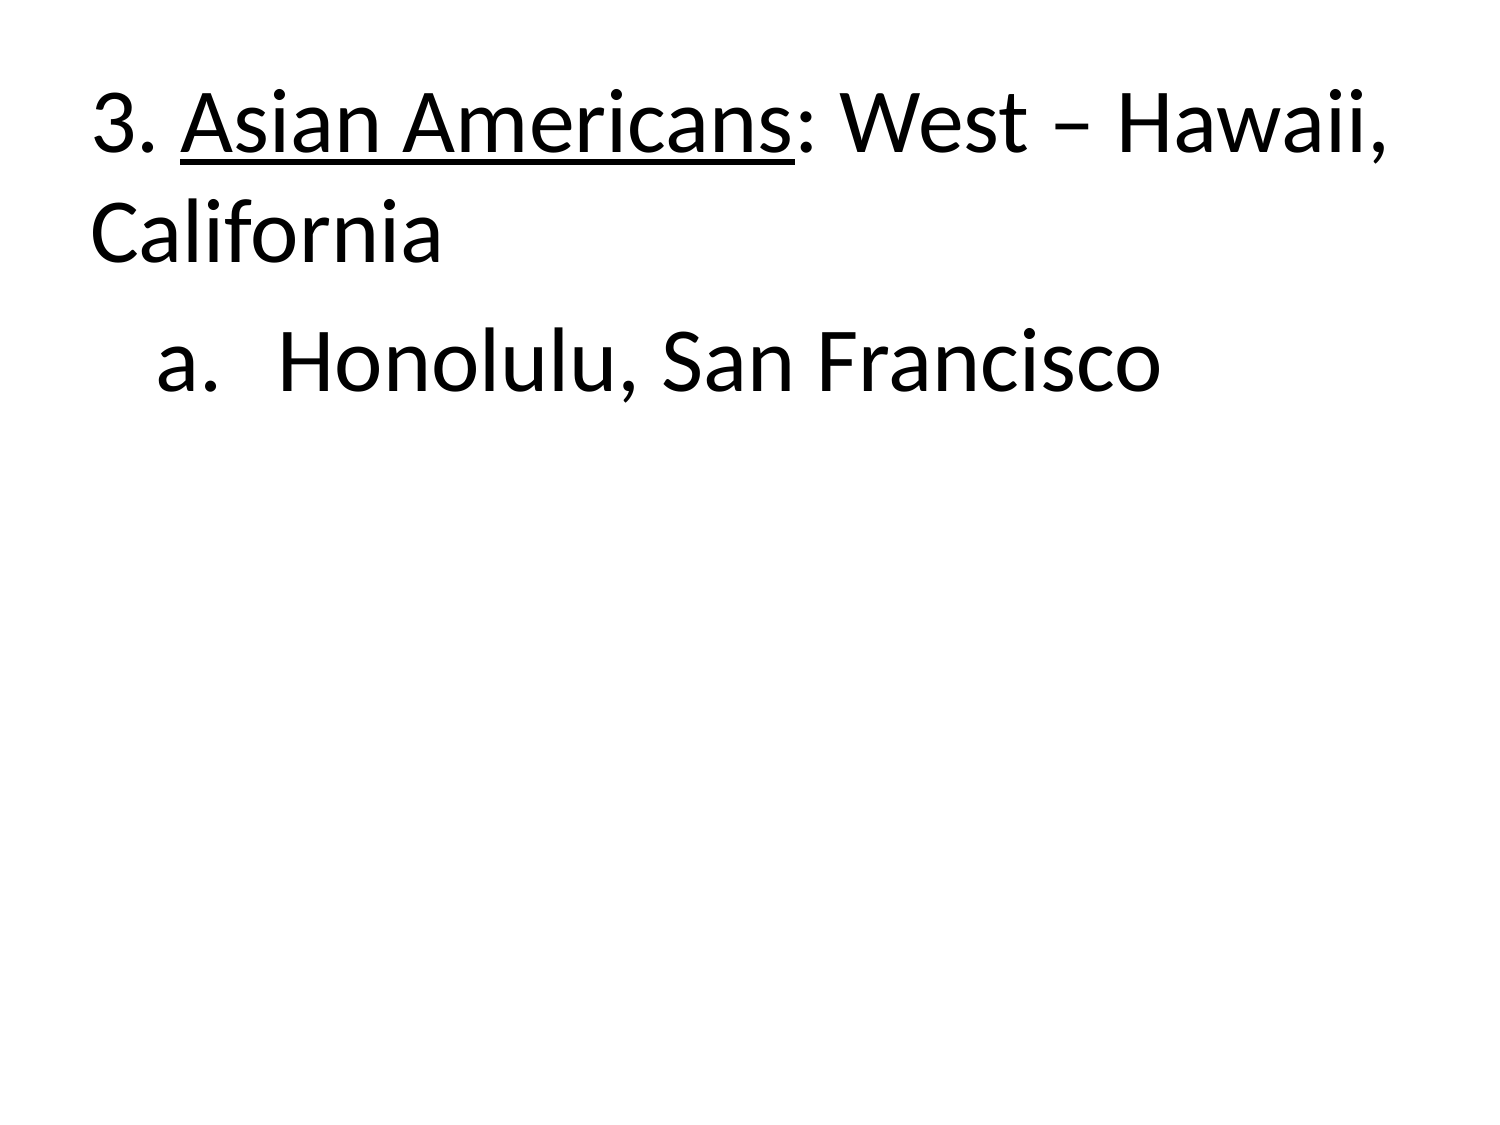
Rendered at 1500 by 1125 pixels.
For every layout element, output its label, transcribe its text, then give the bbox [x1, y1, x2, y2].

list 3. Asian Americans: West – Hawaii, California Honolulu, San Francisco [75, 53, 1425, 1005]
